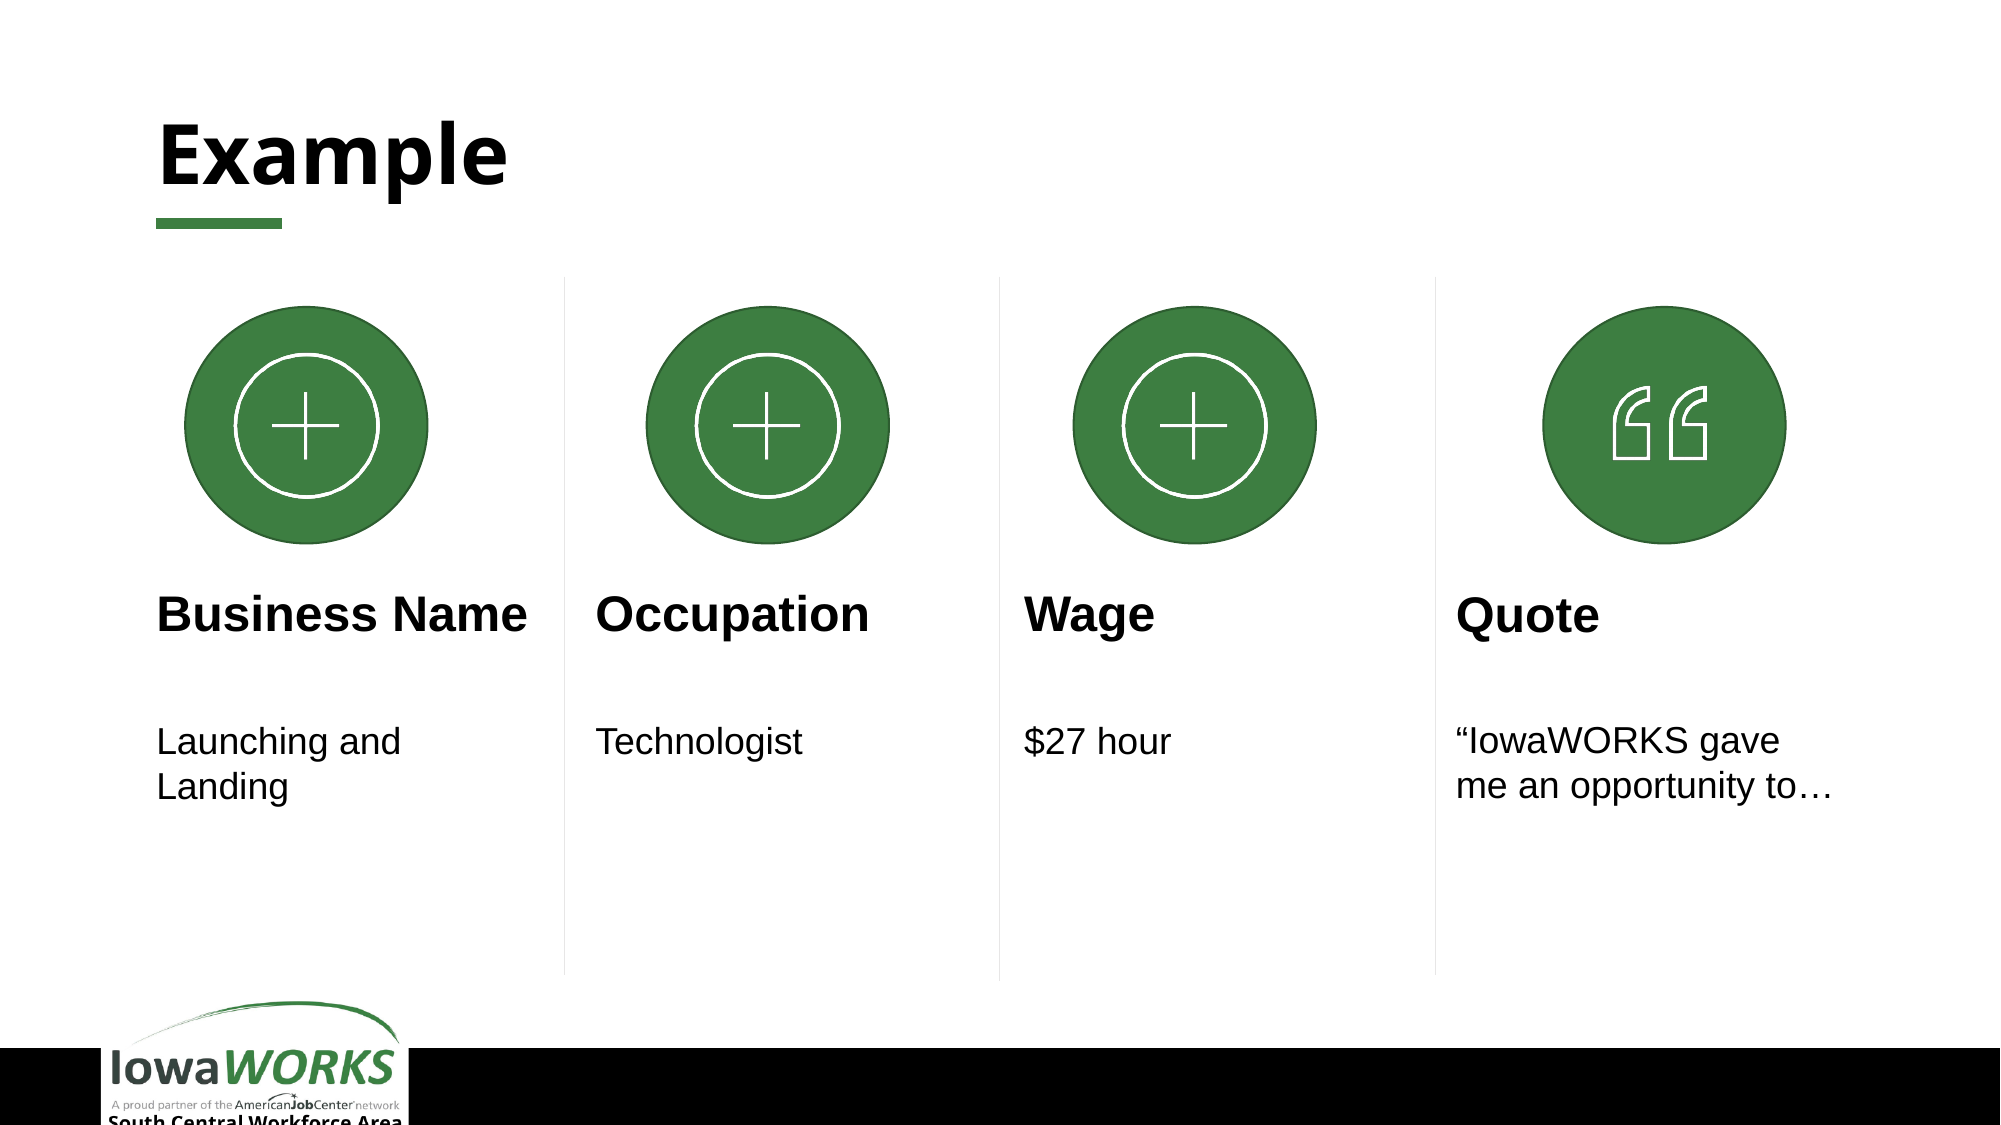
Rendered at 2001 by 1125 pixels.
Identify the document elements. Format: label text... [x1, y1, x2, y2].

picture [1568, 333, 1750, 512]
text_box [1072, 347, 1102, 503]
text_box [1114, 515, 1276, 545]
text_box [860, 346, 890, 504]
text_box [1580, 512, 1749, 545]
text_box [225, 515, 387, 545]
list Quote [1455, 582, 1881, 706]
picture [214, 336, 399, 515]
text_box [184, 347, 214, 504]
picture [675, 336, 860, 515]
list Technologist [595, 717, 983, 949]
list Business Name [156, 581, 544, 706]
text_box [645, 347, 675, 503]
picture [1102, 336, 1287, 515]
list “IowaWORKS gave me an opportunity to… [1455, 715, 1843, 947]
text_box [399, 347, 429, 503]
text_box [225, 305, 388, 336]
text_box [1750, 340, 1787, 511]
text_box [1587, 305, 1742, 333]
text_box [687, 515, 849, 545]
text_box [686, 305, 849, 336]
text_box [1287, 347, 1317, 504]
title Example [156, 86, 1844, 229]
list Launching and Landing [156, 717, 544, 949]
text_box [1542, 352, 1568, 499]
picture [100, 989, 409, 1125]
text_box [1113, 305, 1276, 336]
list Occupation [595, 581, 983, 706]
list $27 hour [1024, 717, 1412, 949]
list Wage [1024, 581, 1412, 706]
